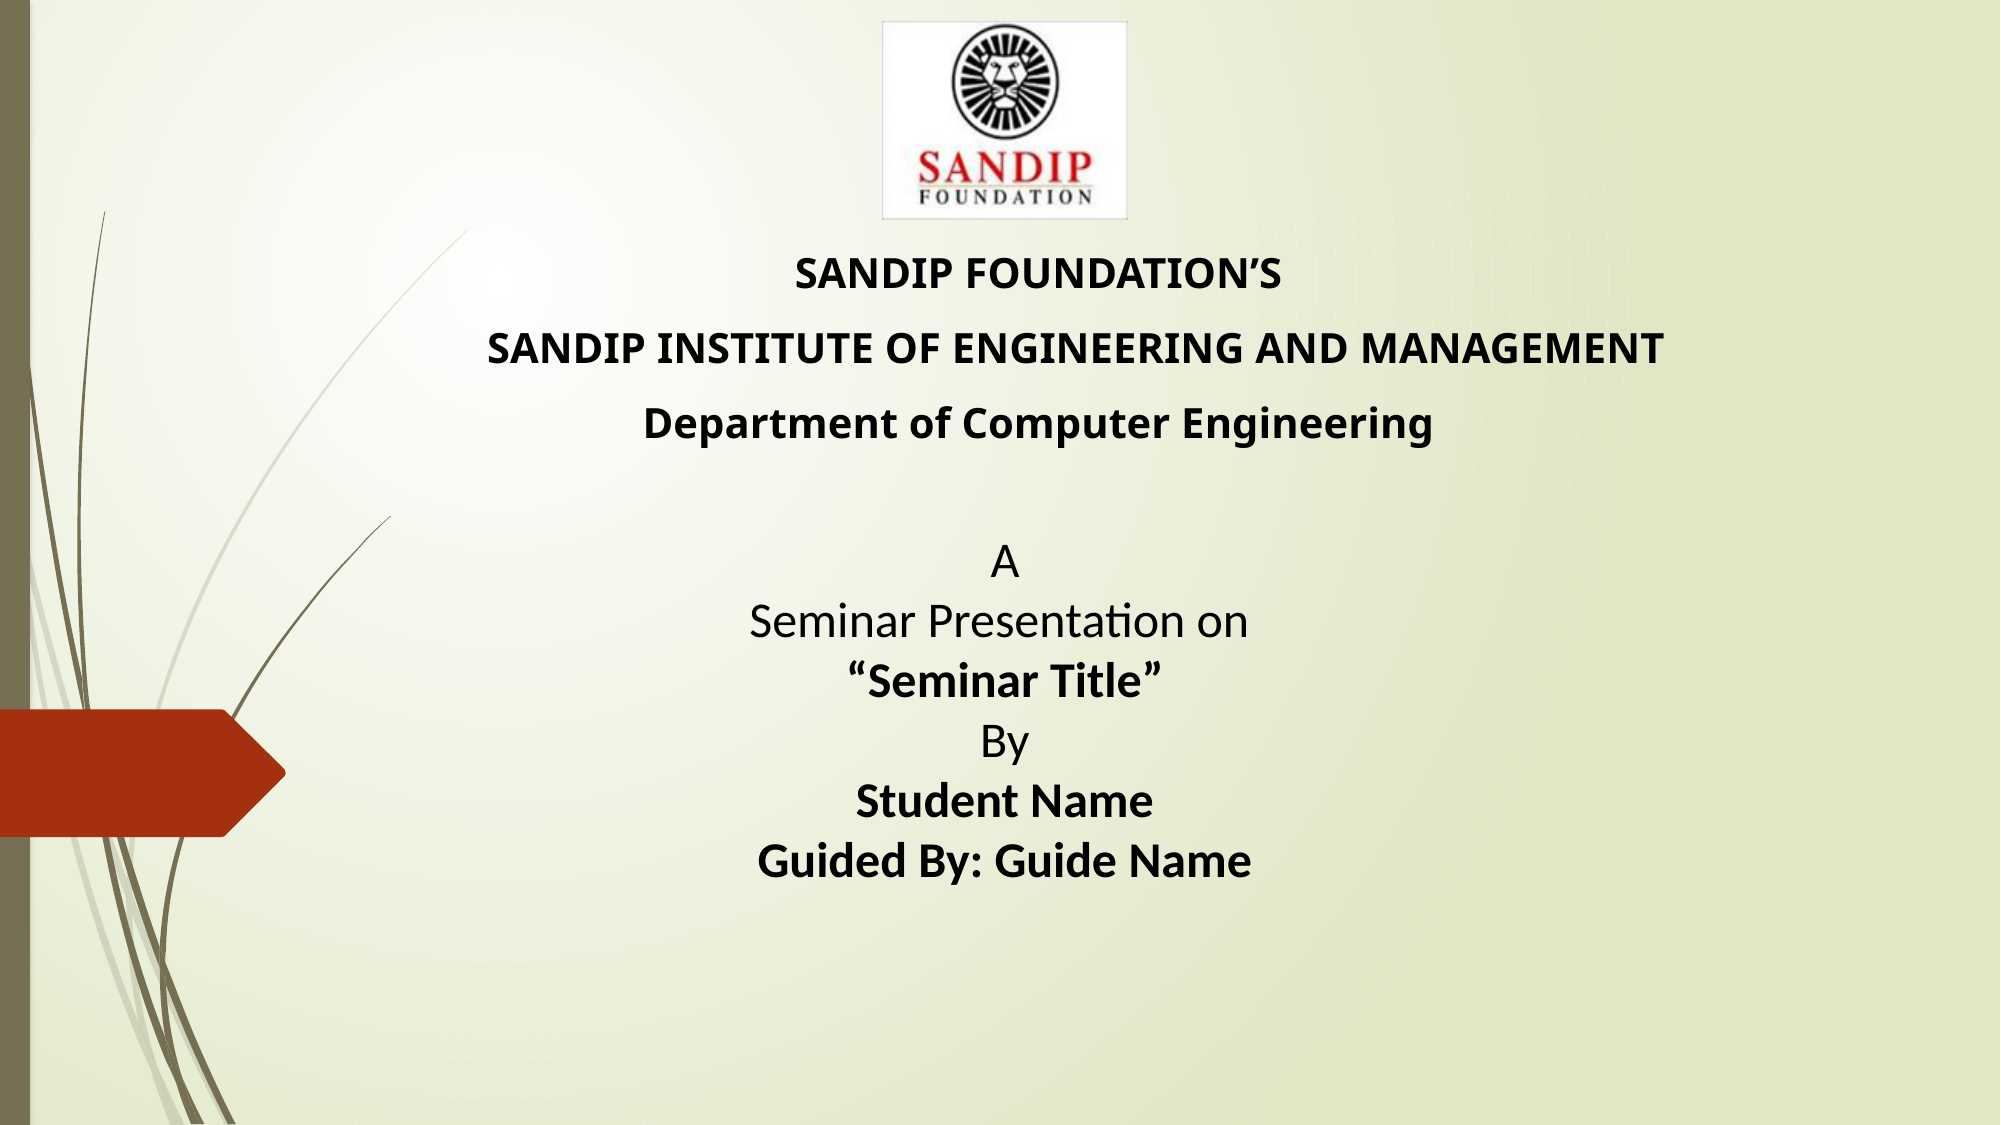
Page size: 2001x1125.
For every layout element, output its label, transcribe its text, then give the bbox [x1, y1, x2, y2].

picture [881, 21, 1128, 220]
text_box SANDIP FOUNDATION’S SANDIP INSTITUTE OF ENGINEERING AND MANAGEMENT Department of Computer Engineering [235, 244, 1841, 495]
text_box A Seminar Presentation on “Seminar Title” By Student Name Guided By: Guide Name [442, 520, 1568, 955]
